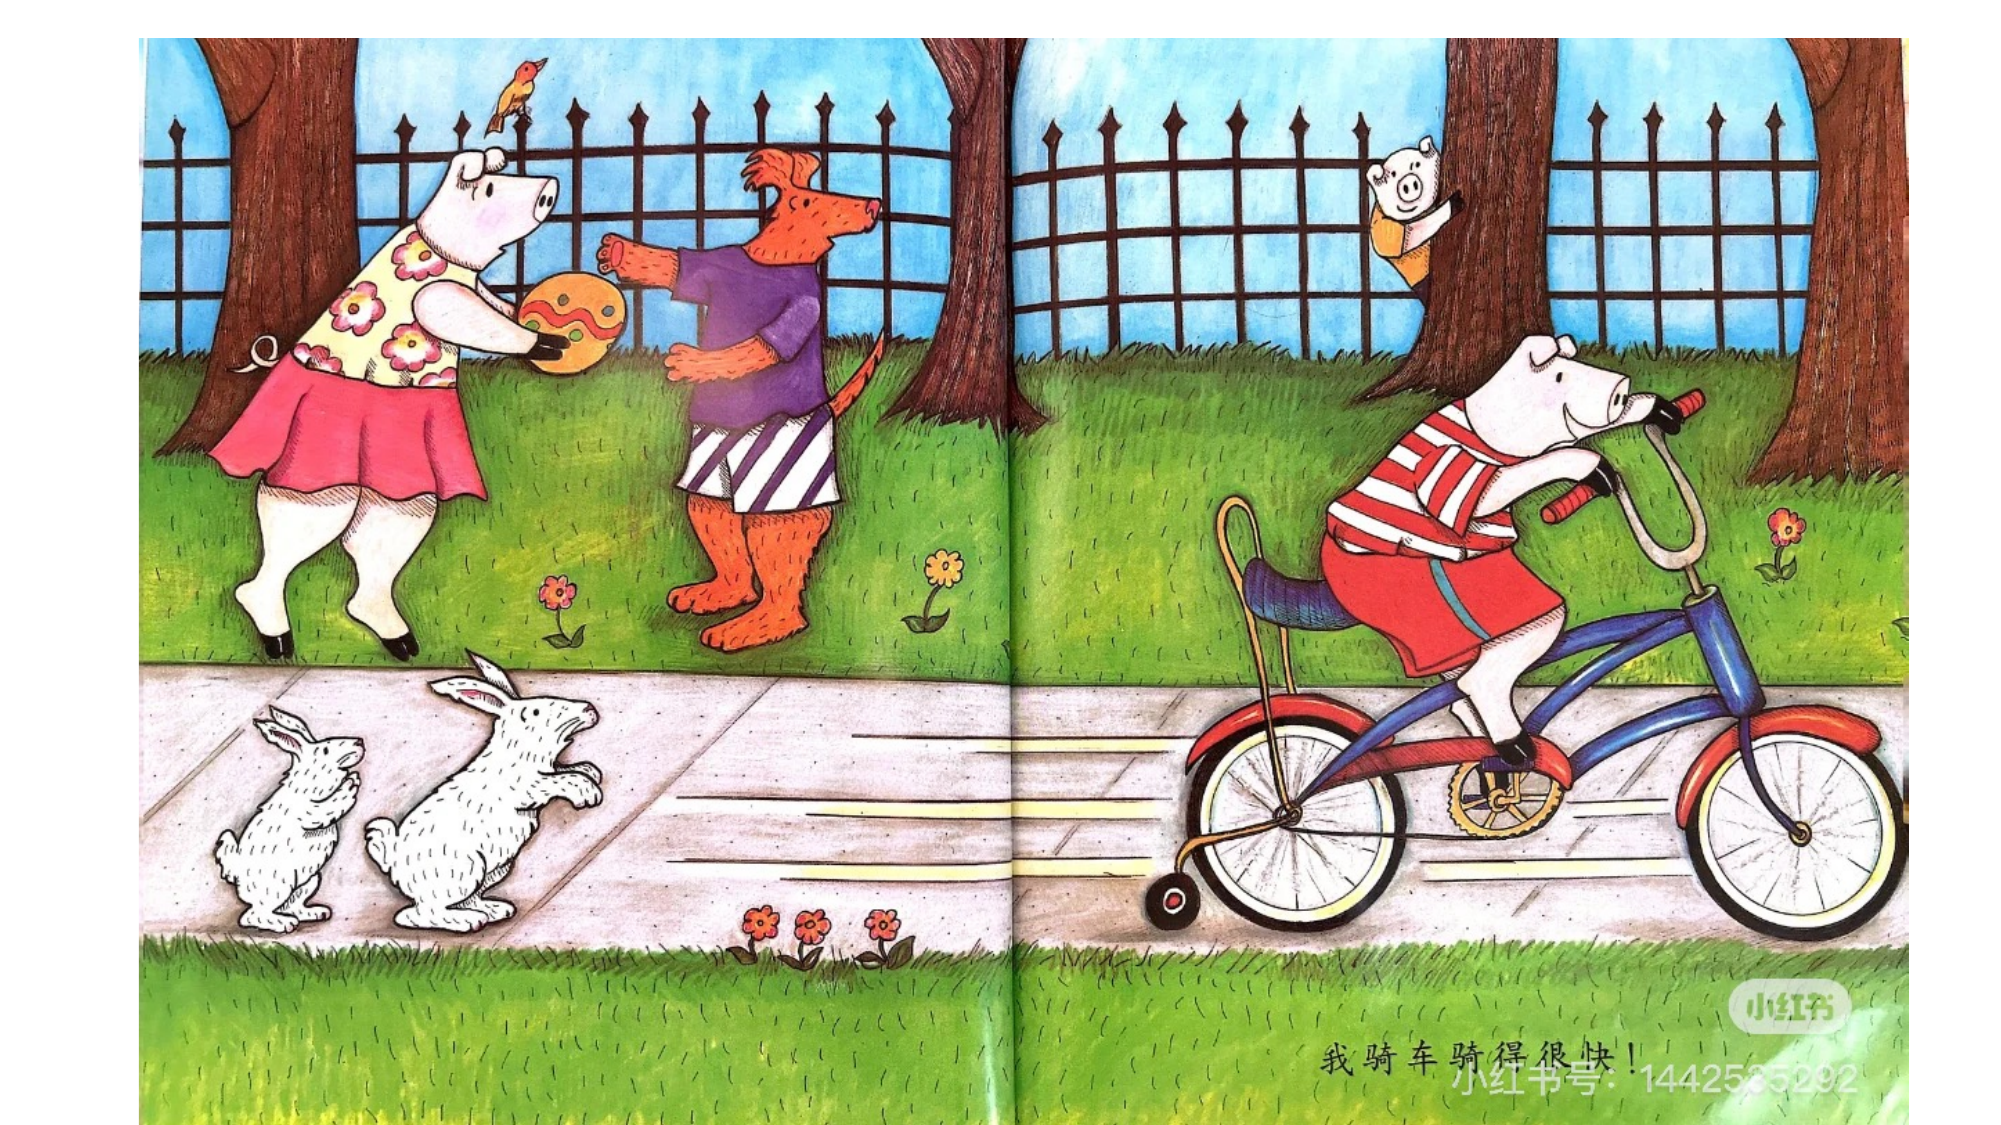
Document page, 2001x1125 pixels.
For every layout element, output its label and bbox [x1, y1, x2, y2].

picture [138, 37, 1910, 1125]
